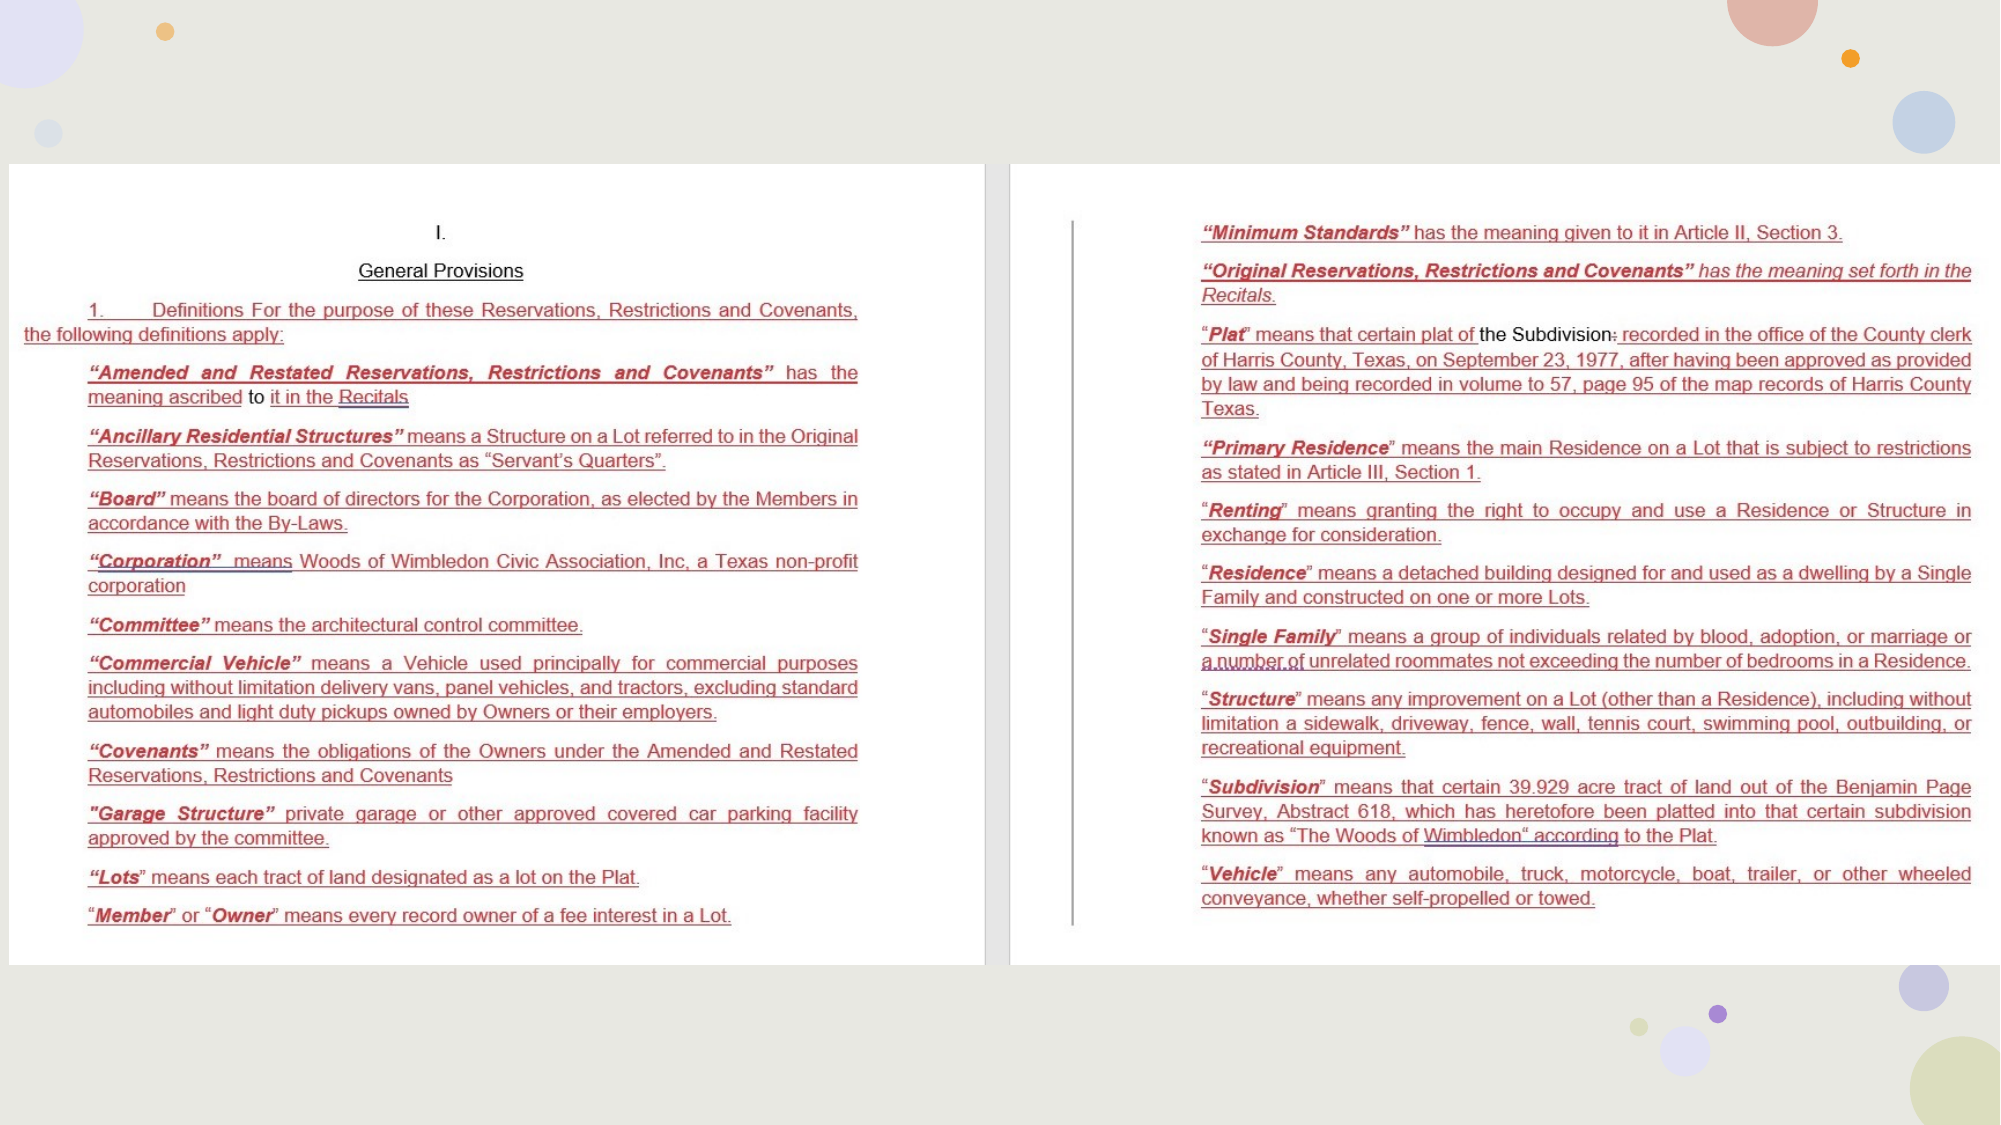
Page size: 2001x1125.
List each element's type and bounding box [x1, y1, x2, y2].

picture [9, 164, 2000, 965]
